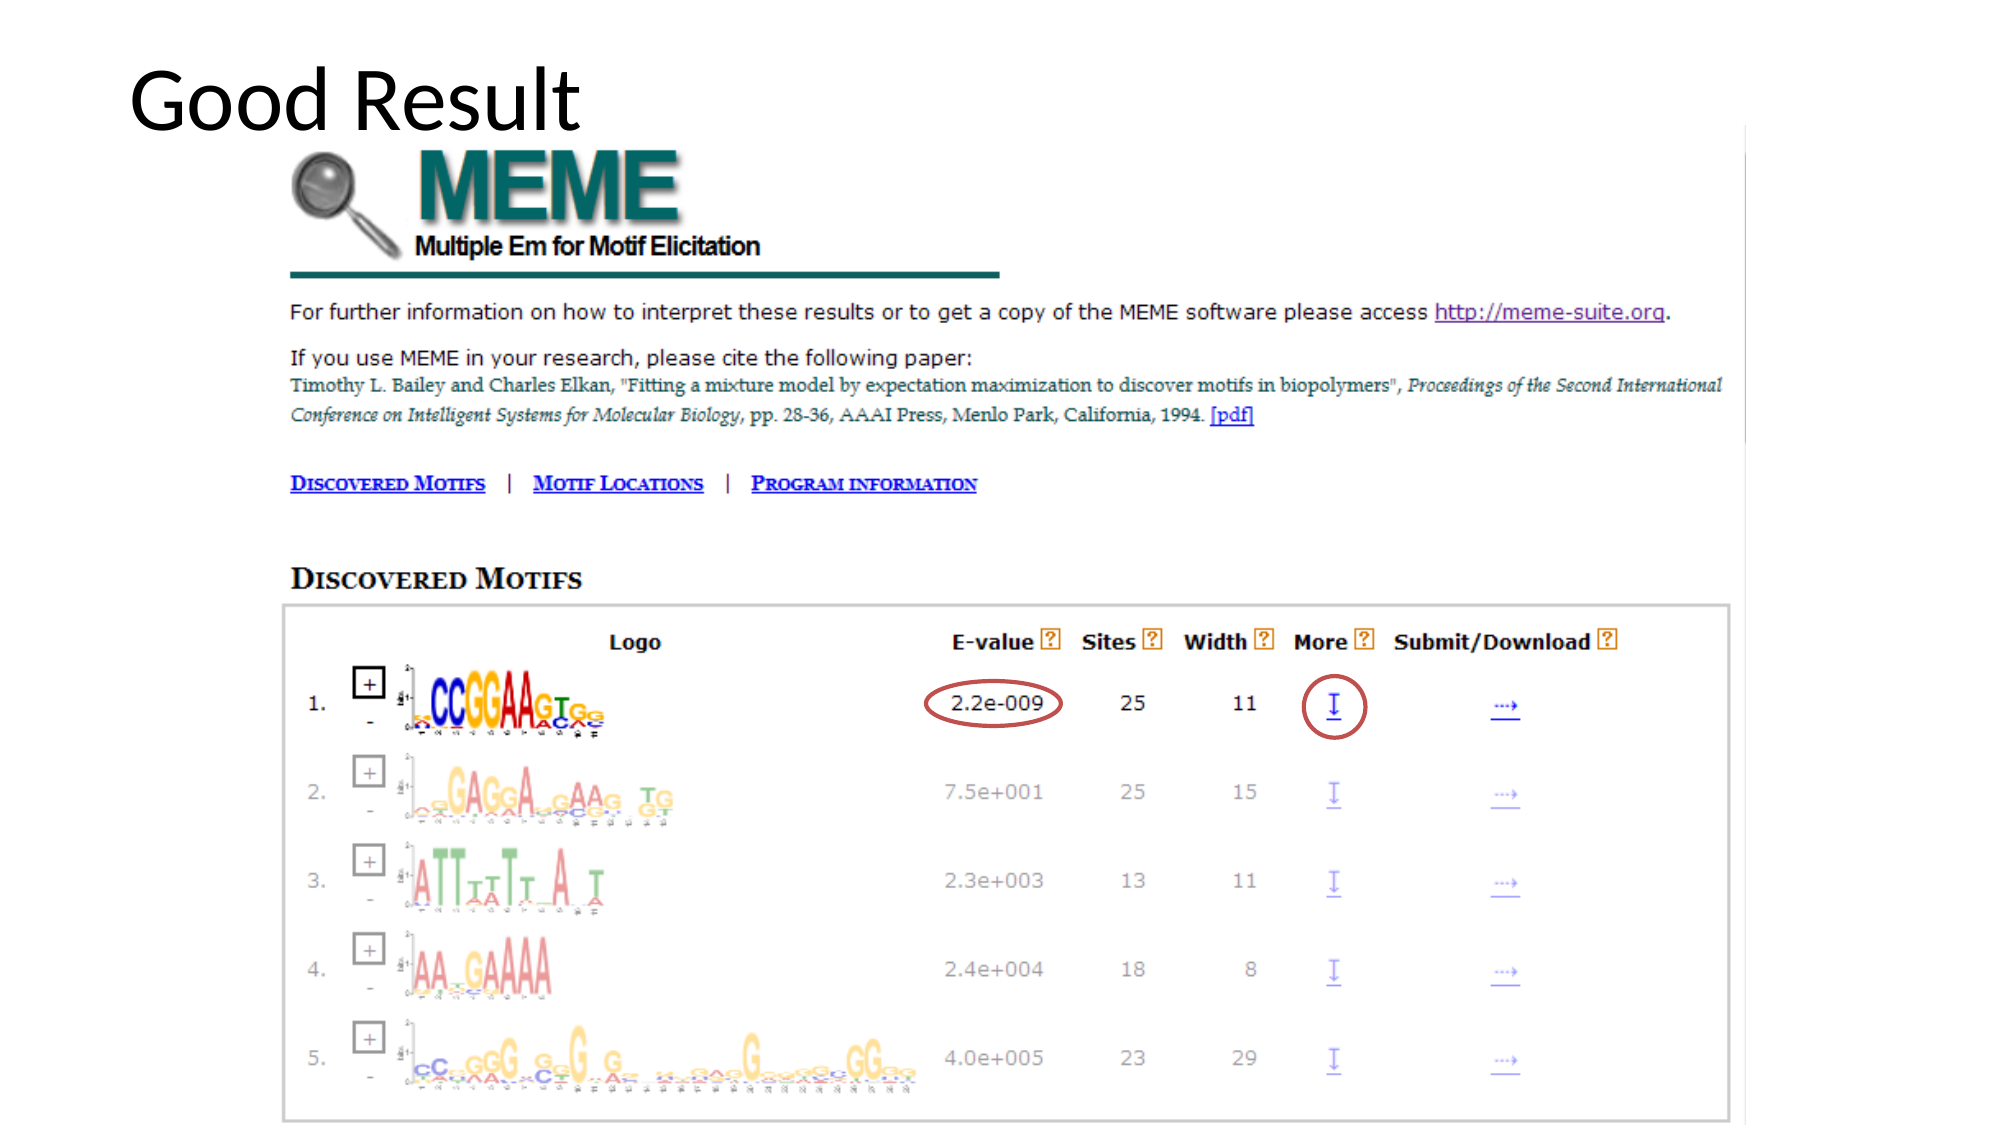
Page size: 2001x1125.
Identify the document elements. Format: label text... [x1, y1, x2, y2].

picture [279, 125, 1747, 1125]
title Good Result [114, 0, 1350, 188]
